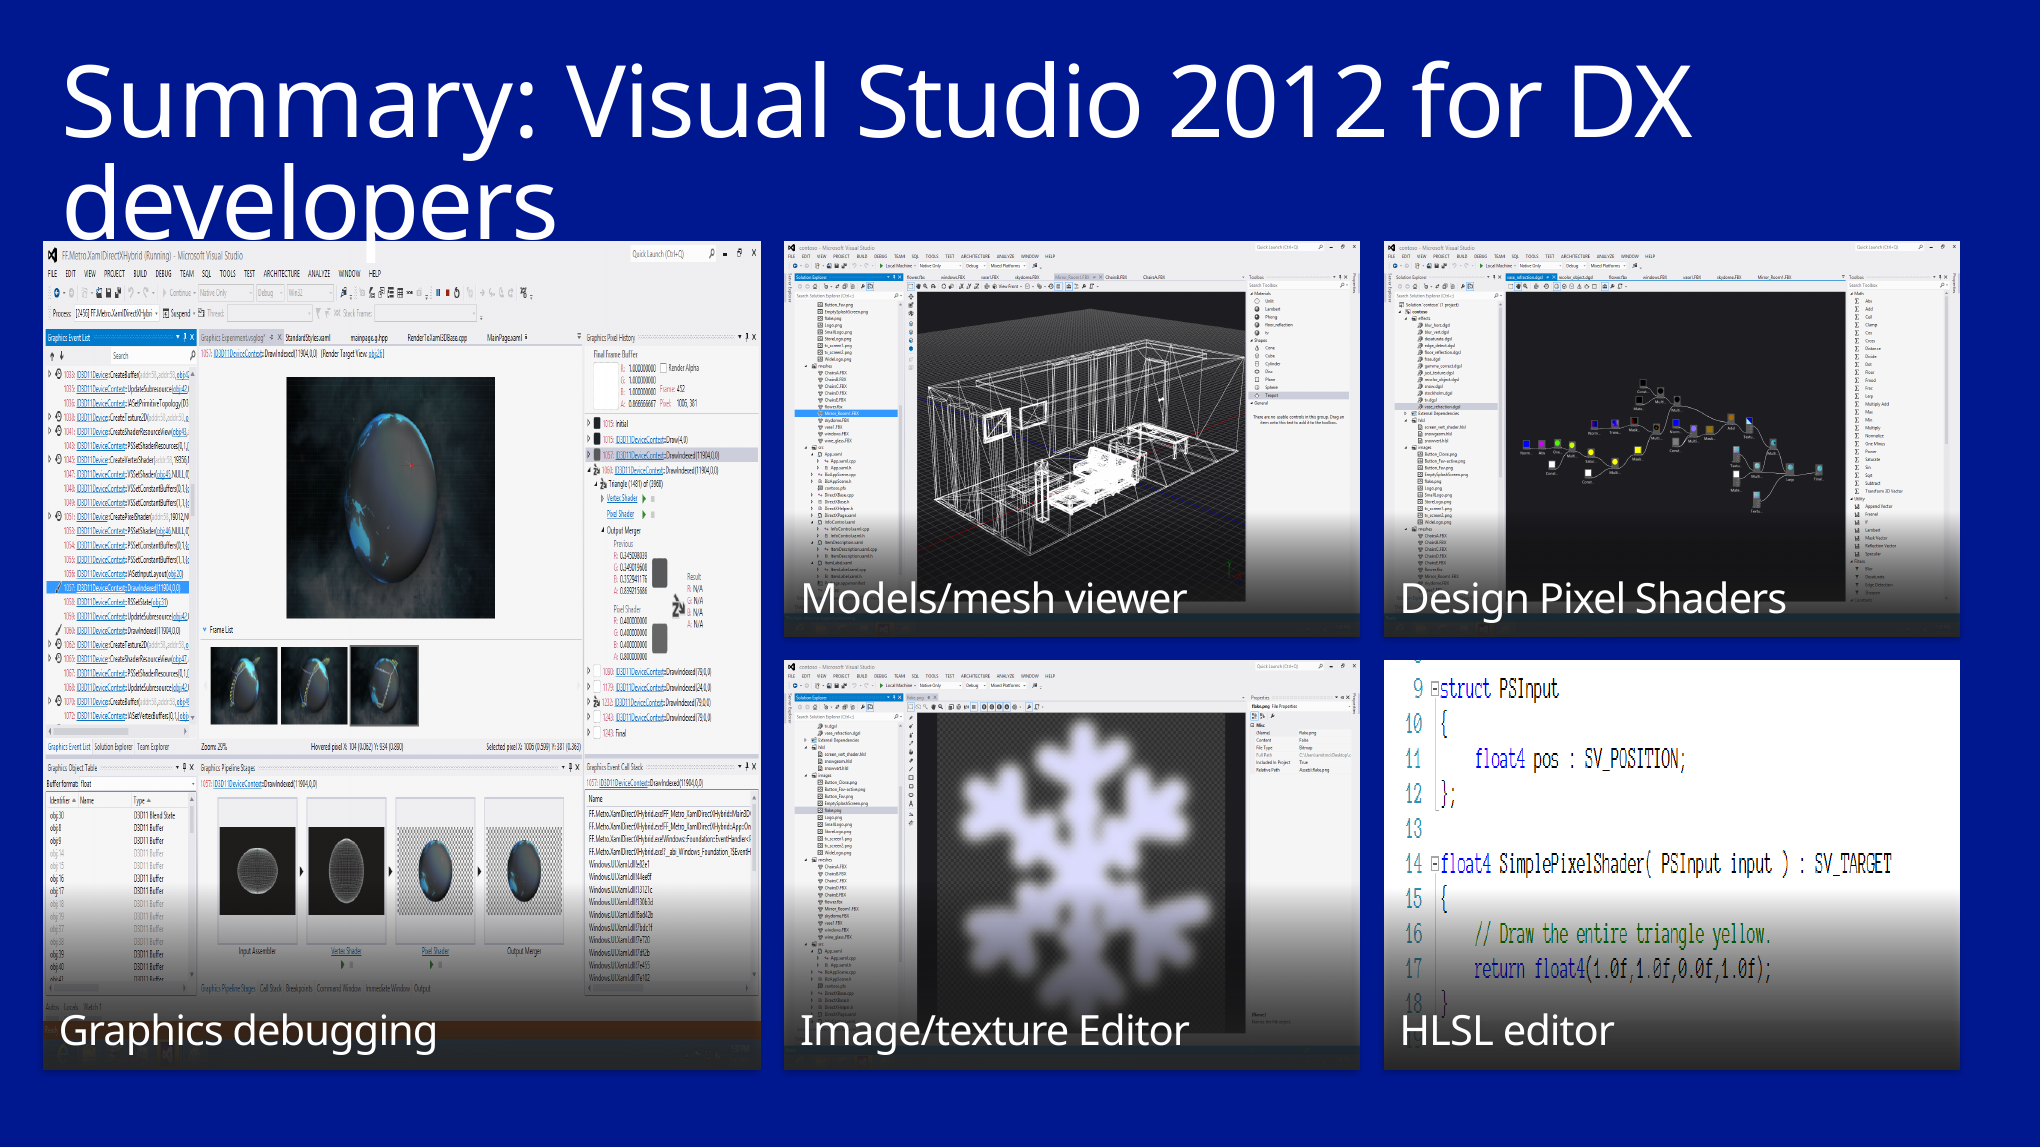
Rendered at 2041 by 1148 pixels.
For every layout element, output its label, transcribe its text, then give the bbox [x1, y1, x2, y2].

picture [784, 660, 1361, 1070]
title Summary: Visual Studio 2012 for DX developers [31, 48, 2003, 199]
picture [1383, 660, 1960, 1070]
picture [1383, 240, 1960, 637]
picture [784, 240, 1361, 637]
picture [42, 240, 761, 1070]
